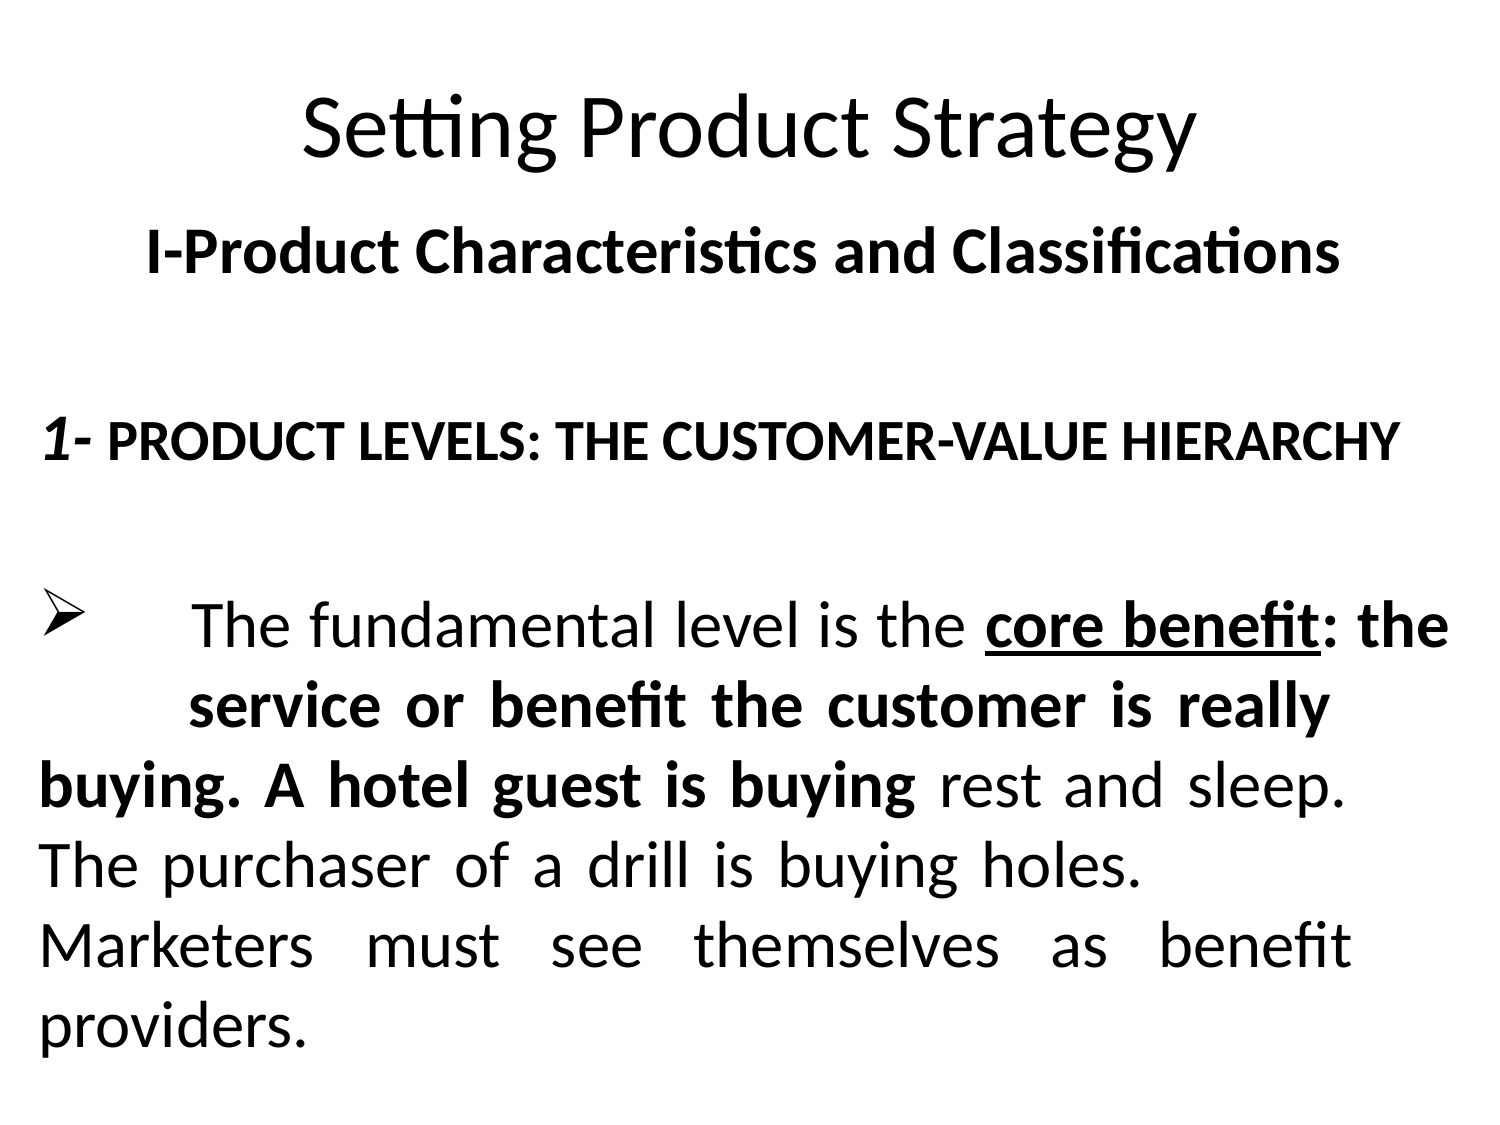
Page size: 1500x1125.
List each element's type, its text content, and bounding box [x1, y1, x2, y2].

title Setting Product Strategy [112, 0, 1388, 199]
subtitle I-Product Characteristics and Classifications 1- PRODUCT LEVELS: THE CUSTOMER-VALUE HIERARCHY The fundamental level is the core benefit: the service or benefit the customer is really buying. A hotel guest is buying rest and sleep. The purchaser of a drill is buying holes. Marketers must see themselves as benefit providers. [23, 199, 1465, 1125]
